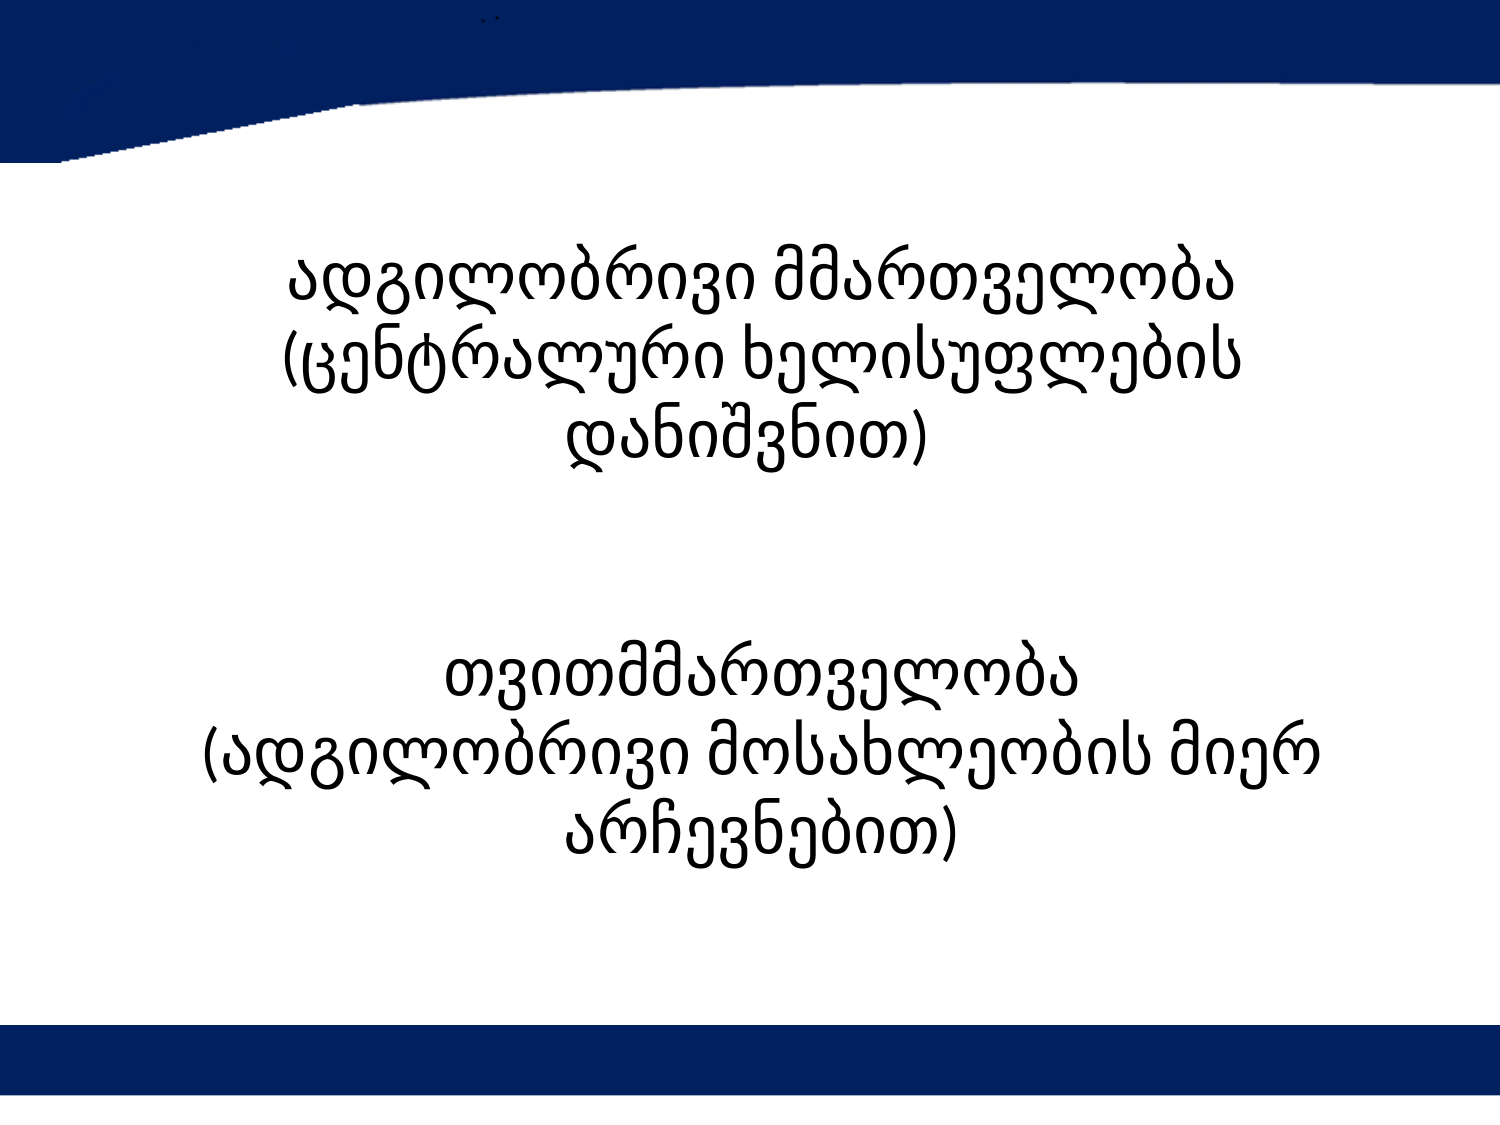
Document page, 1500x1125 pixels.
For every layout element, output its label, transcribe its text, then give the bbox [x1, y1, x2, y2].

title ადგილობრივი მმართველობა (ცენტრალური ხელისუფლების დანიშვნით) თვითმმართველობა (ადგილობრივი მოსახლეობის მიერ არჩევნებით) [112, 224, 1413, 875]
text_box [0, 1025, 1500, 1096]
picture [0, 0, 1500, 163]
